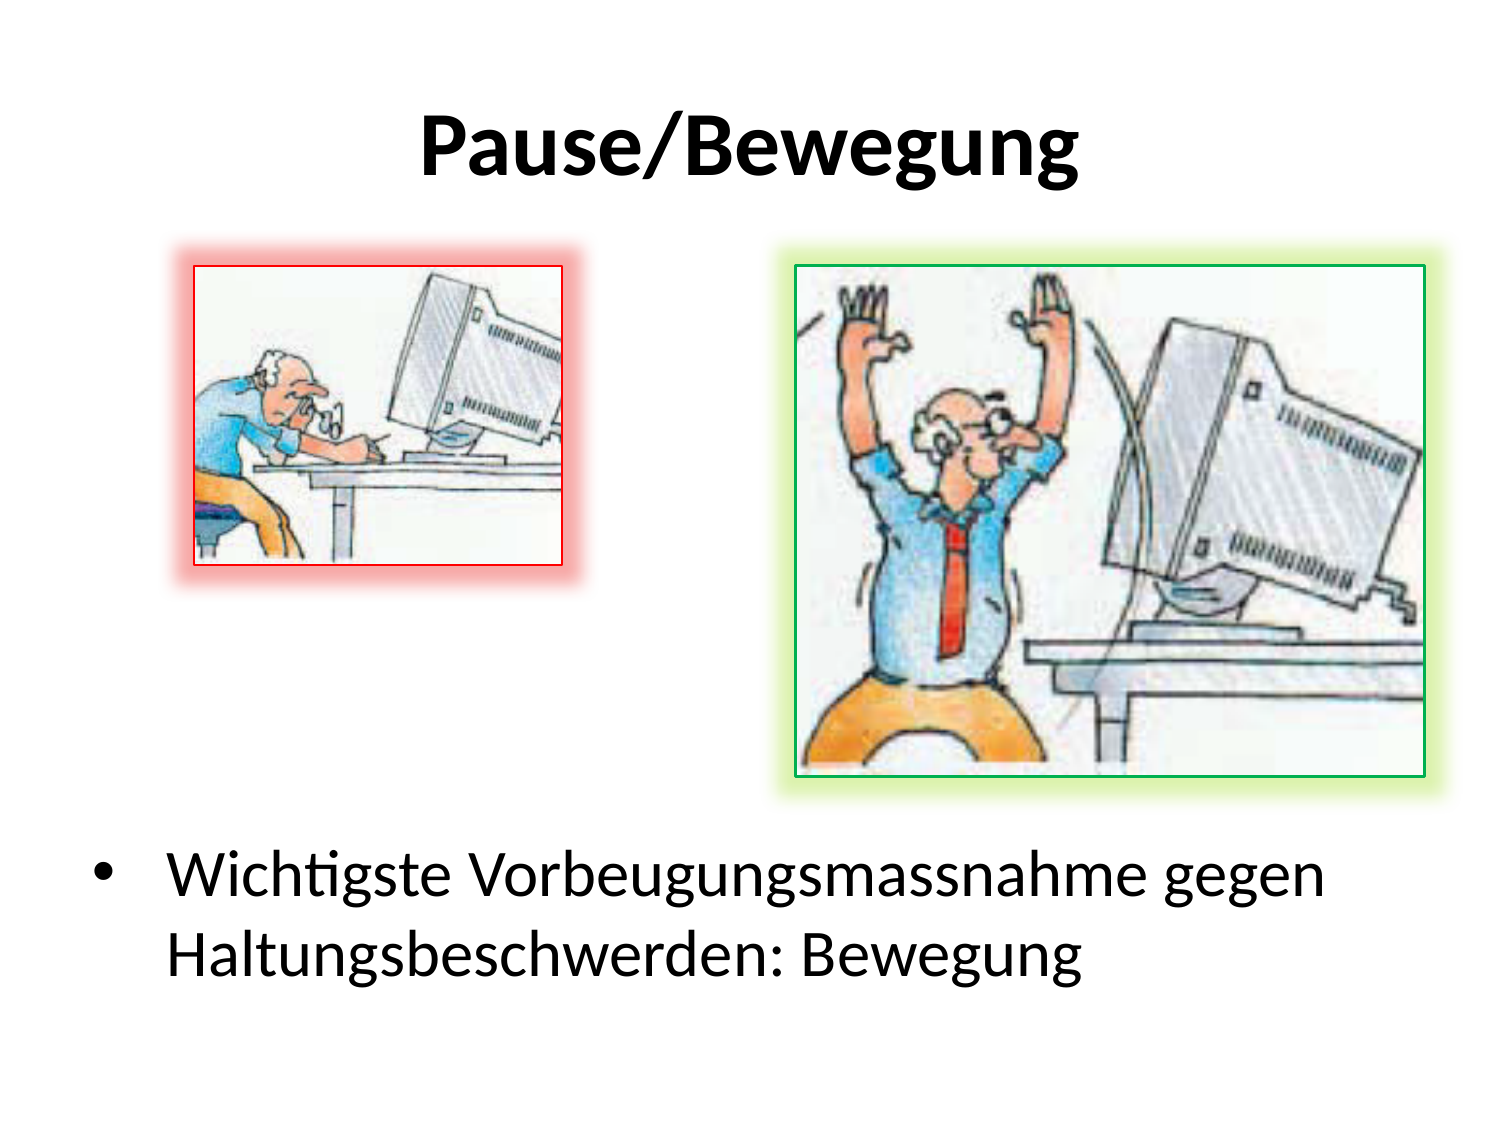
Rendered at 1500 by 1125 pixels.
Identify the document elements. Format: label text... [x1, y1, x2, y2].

picture [194, 266, 562, 565]
picture [796, 266, 1424, 776]
title Pause/Bewegung [75, 45, 1425, 233]
list Wichtigste Vorbeugungsmassnahme gegen Haltungsbeschwerden: Bewegung [76, 822, 1424, 1012]
